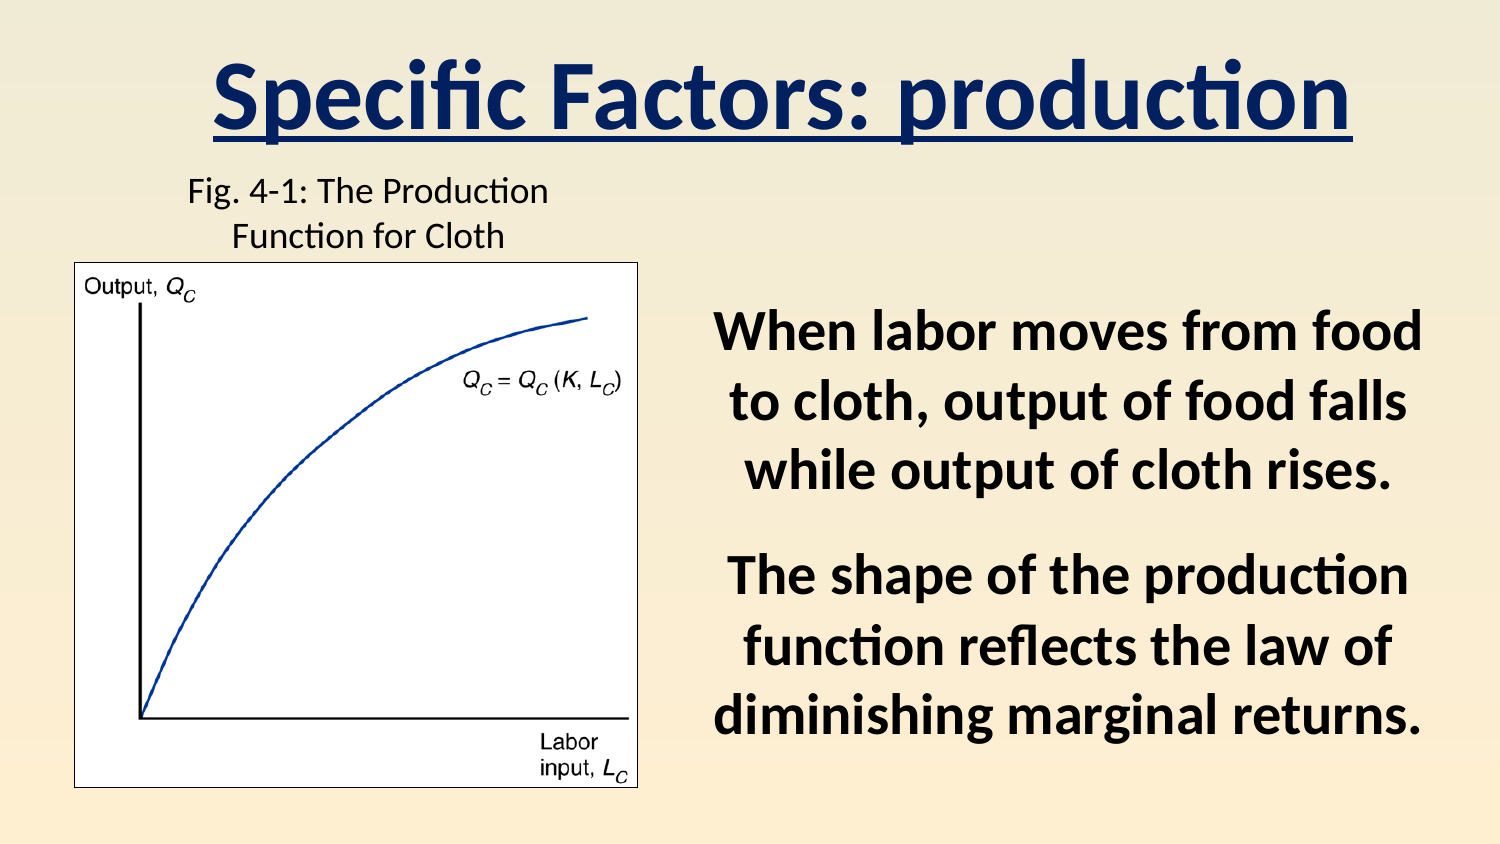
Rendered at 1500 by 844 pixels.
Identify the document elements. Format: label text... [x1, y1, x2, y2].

text_box Specific Factors: production [198, 21, 1369, 157]
text_box When labor moves from food to cloth, output of food falls while output of cloth rises. The shape of the production function reflects the law of diminishing marginal returns. [649, 284, 1488, 754]
picture [73, 262, 638, 788]
text_box Fig. 4-1: The Production Function for Cloth [162, 162, 575, 260]
